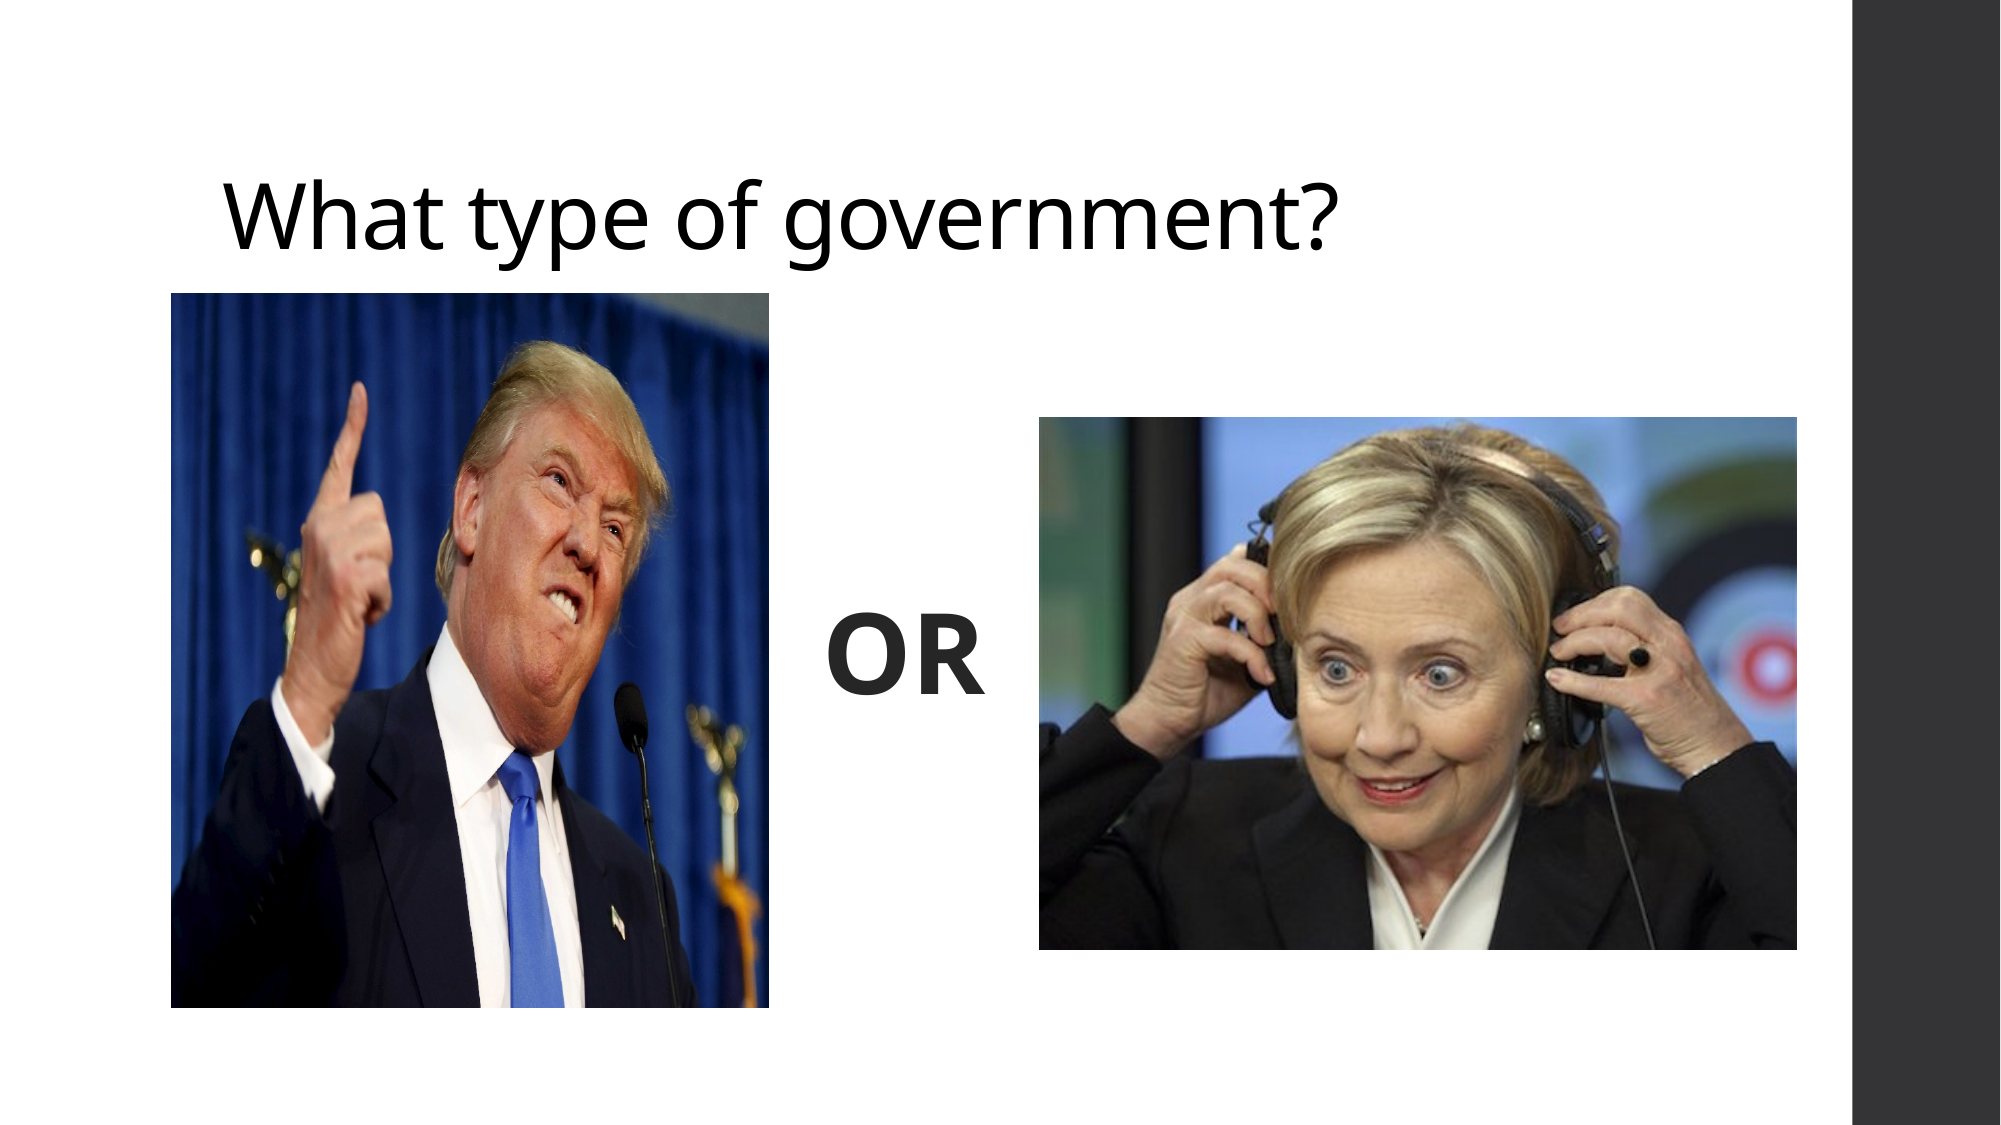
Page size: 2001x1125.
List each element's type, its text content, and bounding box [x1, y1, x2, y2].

picture [1038, 417, 1798, 950]
text_box OR [806, 574, 1001, 725]
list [171, 293, 769, 1008]
title What type of government? [206, 60, 1797, 278]
